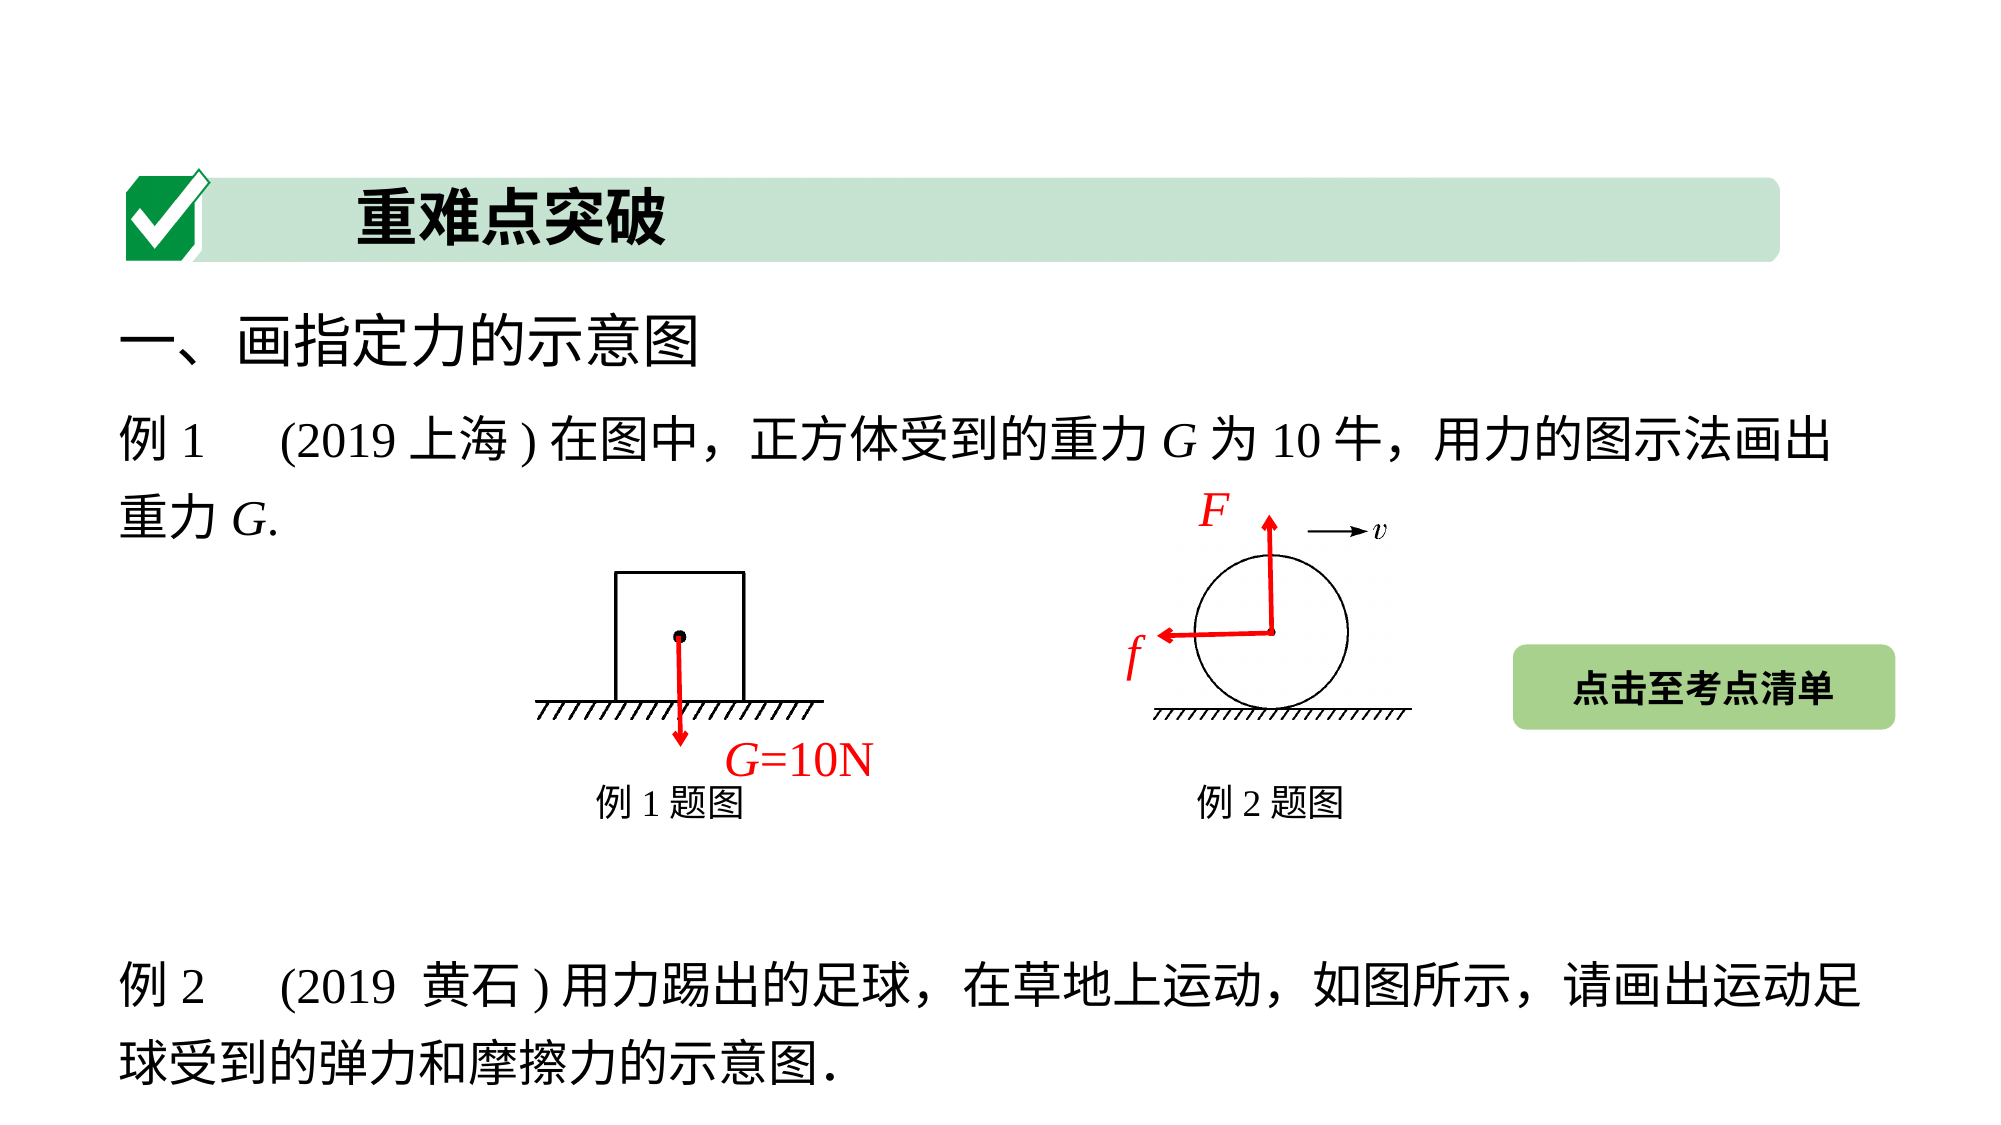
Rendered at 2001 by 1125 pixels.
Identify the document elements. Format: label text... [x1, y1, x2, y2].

picture [1153, 524, 1412, 720]
picture [534, 571, 824, 720]
text_box 例1 (2019上海)在图中，正方体受到的重力G为10牛，用力的图示法画出重力G. 例2 (2019 黄石)用力踢出的足球，在草地上运动，如图所示，请画出运动足球受到的弹力和摩擦力的示意图． [104, 382, 1882, 1099]
text_box G=10N [709, 719, 909, 794]
text_box 例1题图 [580, 771, 760, 832]
text_box f [1111, 613, 1153, 688]
text_box 点击至考点清单 [1509, 641, 1899, 733]
text_box [673, 720, 688, 747]
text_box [126, 168, 1780, 262]
text_box F [1183, 468, 1247, 524]
text_box 例2题图 [1181, 771, 1361, 832]
text_box 一、画指定力的示意图 [104, 261, 1093, 382]
